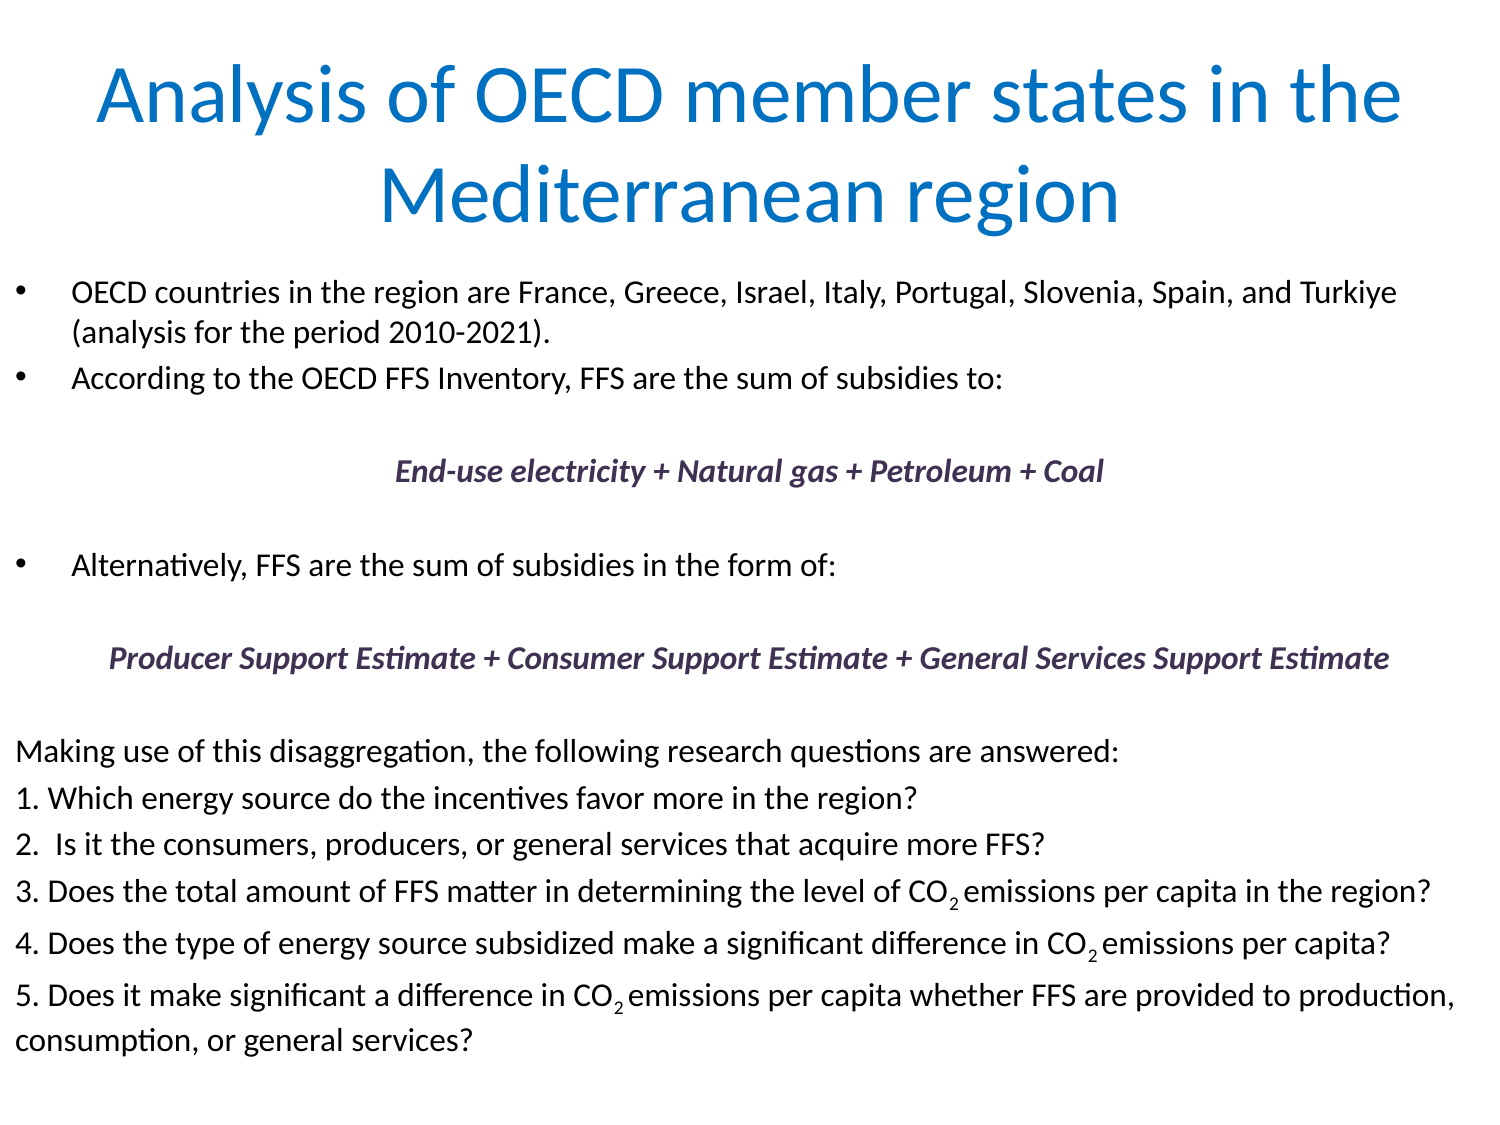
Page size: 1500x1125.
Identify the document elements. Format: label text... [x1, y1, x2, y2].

title Analysis of OECD member states in the Mediterranean region [75, 45, 1425, 233]
list OECD countries in the region are France, Greece, Israel, Italy, Portugal, Slovenia, Spain, and Turkiye (analysis for the period 2010-2021). According to the OECD FFS Inventory, FFS are the sum of subsidies to: End-use electricity + Natural gas + Petroleum + Coal Alternatively, FFS are the sum of subsidies in the form of: Producer Support Estimate + Consumer Support Estimate + General Services Support Estimate Making use of this disaggregation, the following research questions are answered: 1. Which energy source do the incentives favor more in the region? 2. Is it the consumers, producers, or general services that acquire more FFS? 3. Does the total amount of FFS matter in determining the level of CO2 emissions per capita in the region? 4. Does the type of energy source subsidized make a significant difference in CO2 emissions per capita? 5. Does it make significant a difference in CO2 emissions per capita whether FFS are provided to production, consumption, or general services? [0, 262, 1500, 1005]
